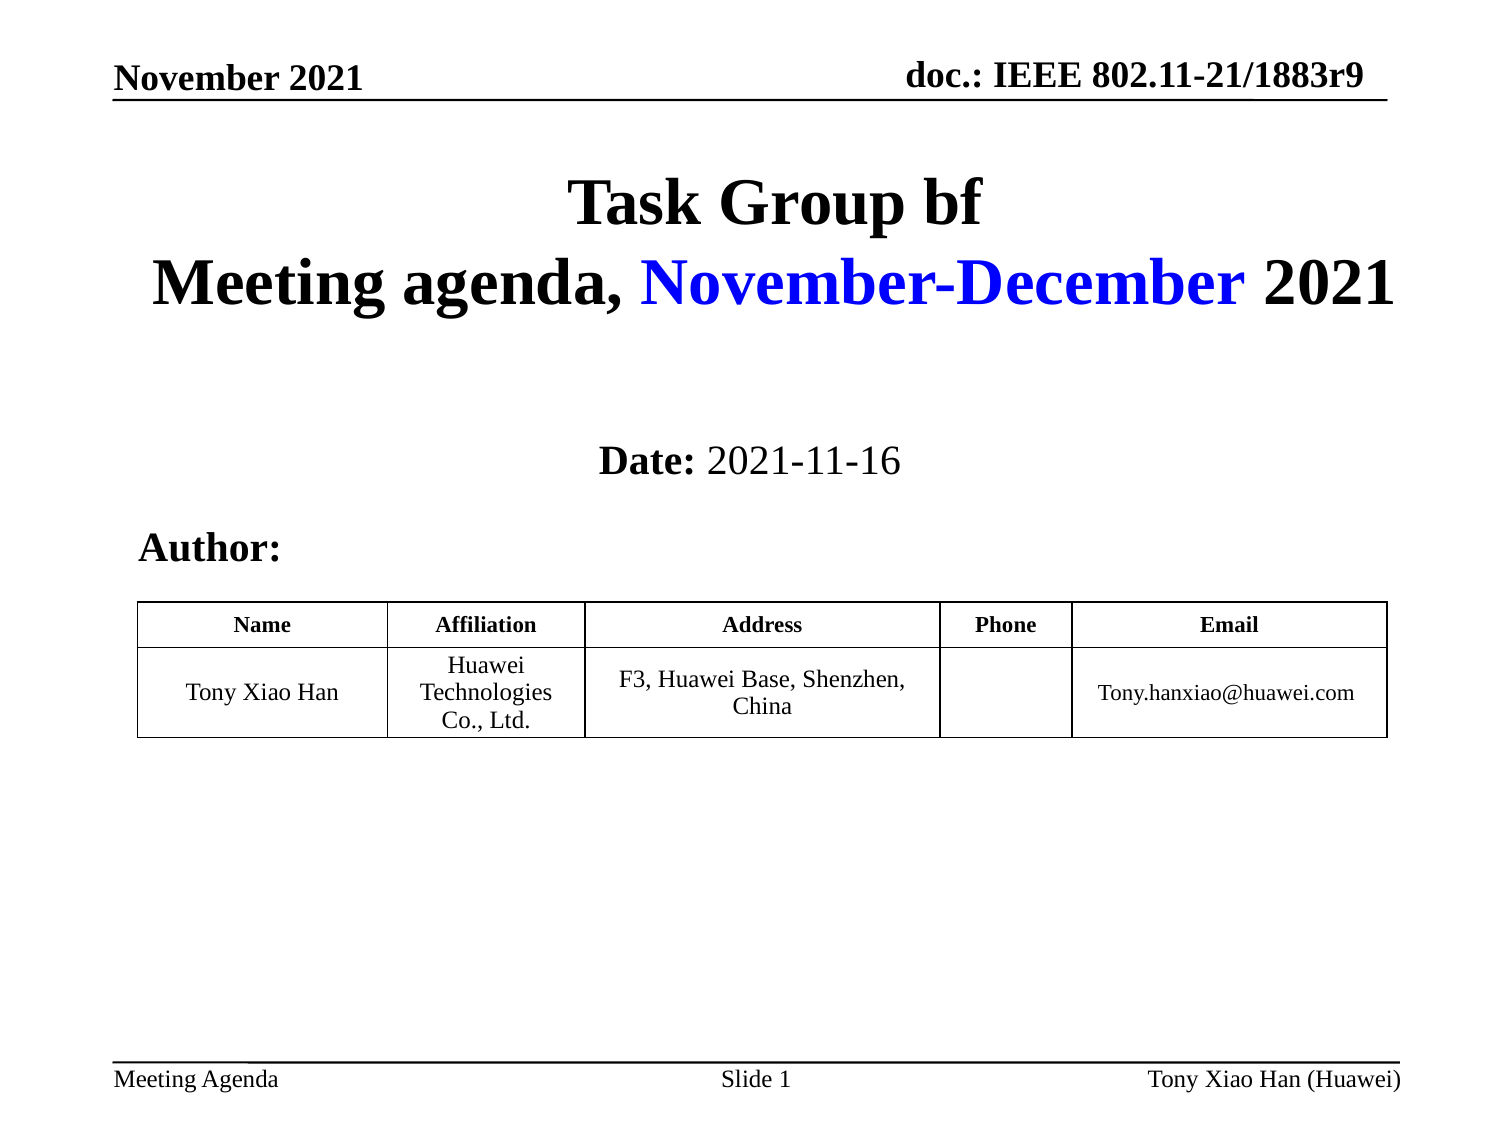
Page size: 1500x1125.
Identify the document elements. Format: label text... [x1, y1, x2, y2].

table_cell Tony Xiao Han [138, 648, 387, 737]
title Task Group bf Meeting agenda, November-December 2021 [62, 149, 1488, 325]
list Date: 2021-11-16 [112, 425, 1388, 488]
table_cell Huawei Technologies Co., Ltd. [388, 648, 584, 737]
footer Tony Xiao Han (Huawei) [987, 1061, 1402, 1093]
table_header Affiliation [388, 603, 584, 647]
text_box Author: [112, 512, 350, 575]
table_cell [941, 648, 1071, 737]
table_header Phone [941, 603, 1071, 647]
table_header Email [1073, 603, 1386, 647]
slide_number Slide 1 [712, 1061, 800, 1093]
table_header Name [138, 603, 387, 647]
table_header Address [586, 603, 939, 647]
table_cell F3, Huawei Base, Shenzhen, China [586, 648, 939, 737]
table_cell Tony.hanxiao@huawei.com [1073, 648, 1386, 737]
